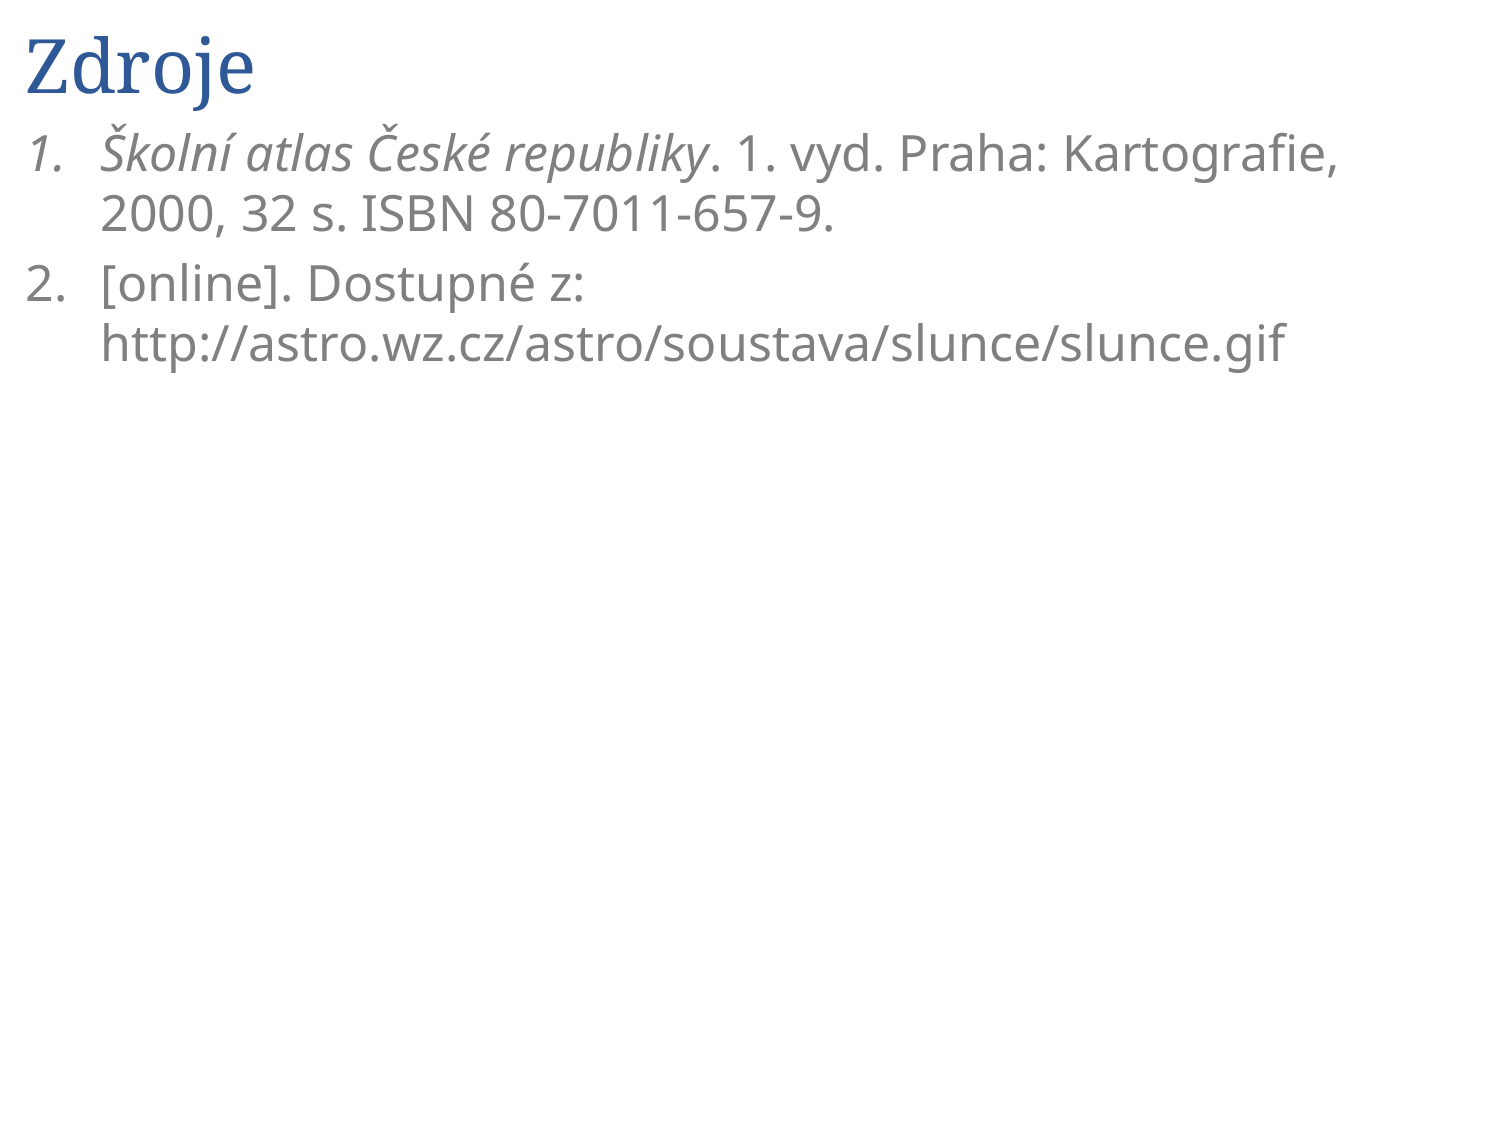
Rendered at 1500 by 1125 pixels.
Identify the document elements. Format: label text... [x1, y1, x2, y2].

list Školní atlas České republiky. 1. vyd. Praha: Kartografie, 2000, 32 s. ISBN 80-7011-657-9. [online]. Dostupné z: http://astro.wz.cz/astro/soustava/slunce/slunce.gif [10, 113, 1482, 516]
title Zdroje [10, 0, 1500, 117]
